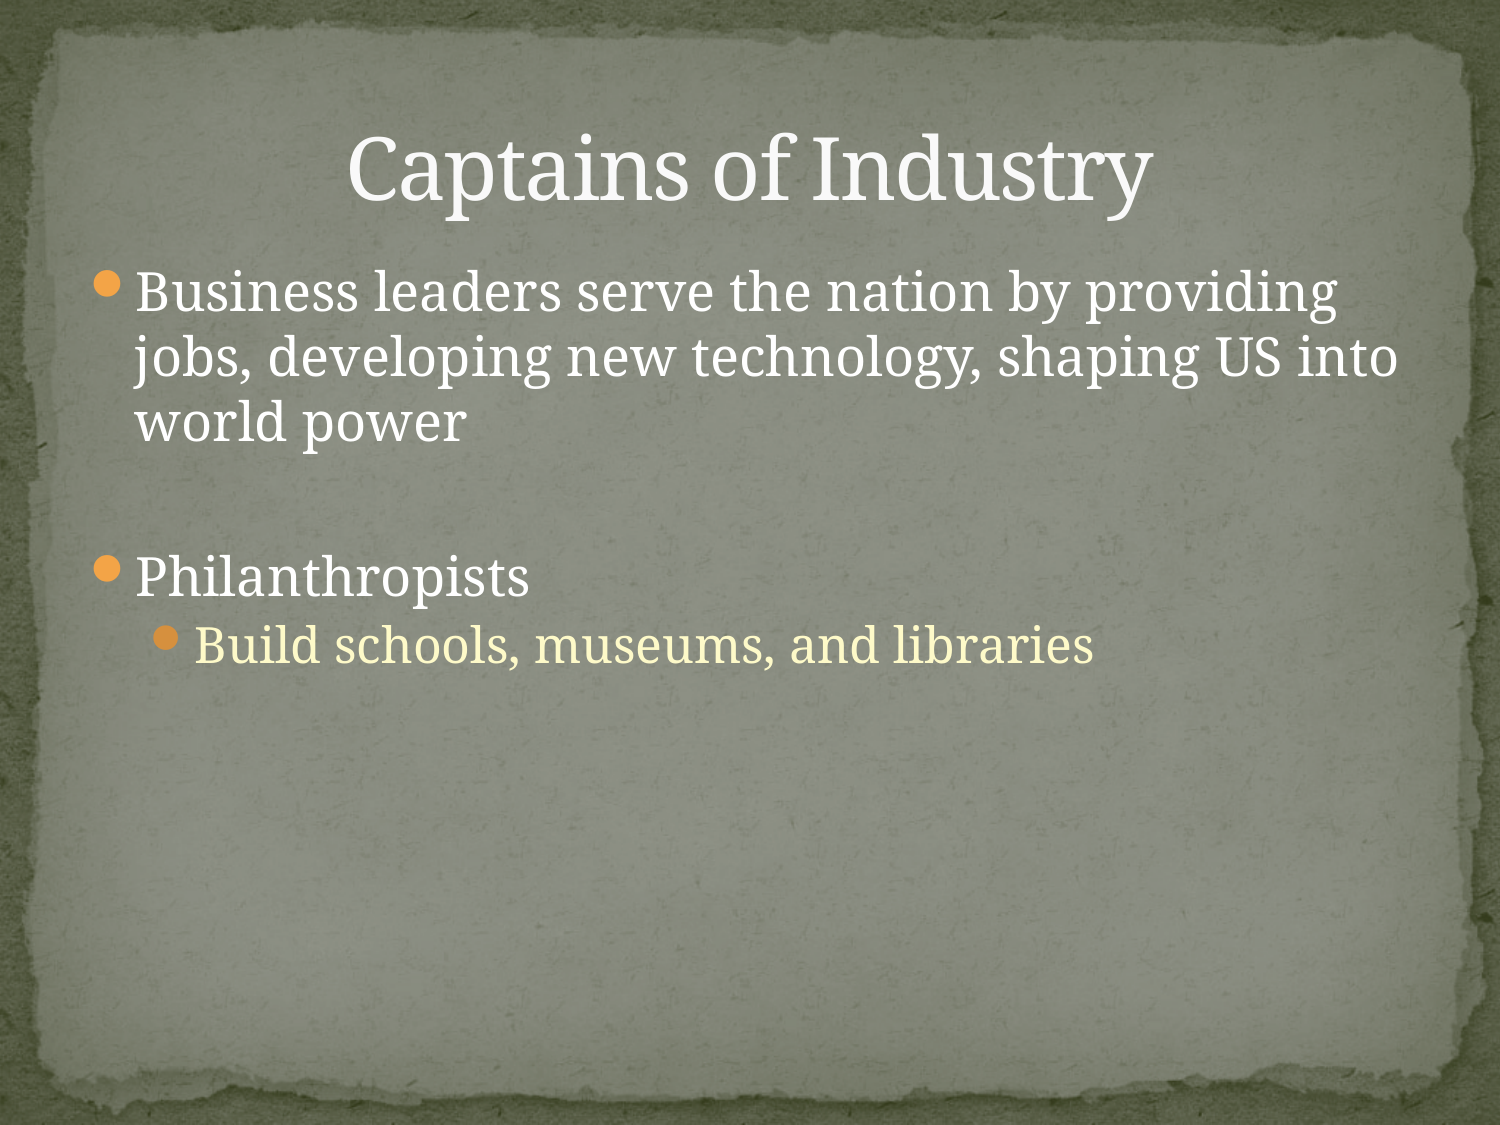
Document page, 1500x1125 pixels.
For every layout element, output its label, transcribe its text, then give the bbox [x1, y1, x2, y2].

list Business leaders serve the nation by providing jobs, developing new technology, shaping US into world power Philanthropists Build schools, museums, and libraries [75, 249, 1425, 1000]
title Captains of Industry [74, 24, 1425, 225]
